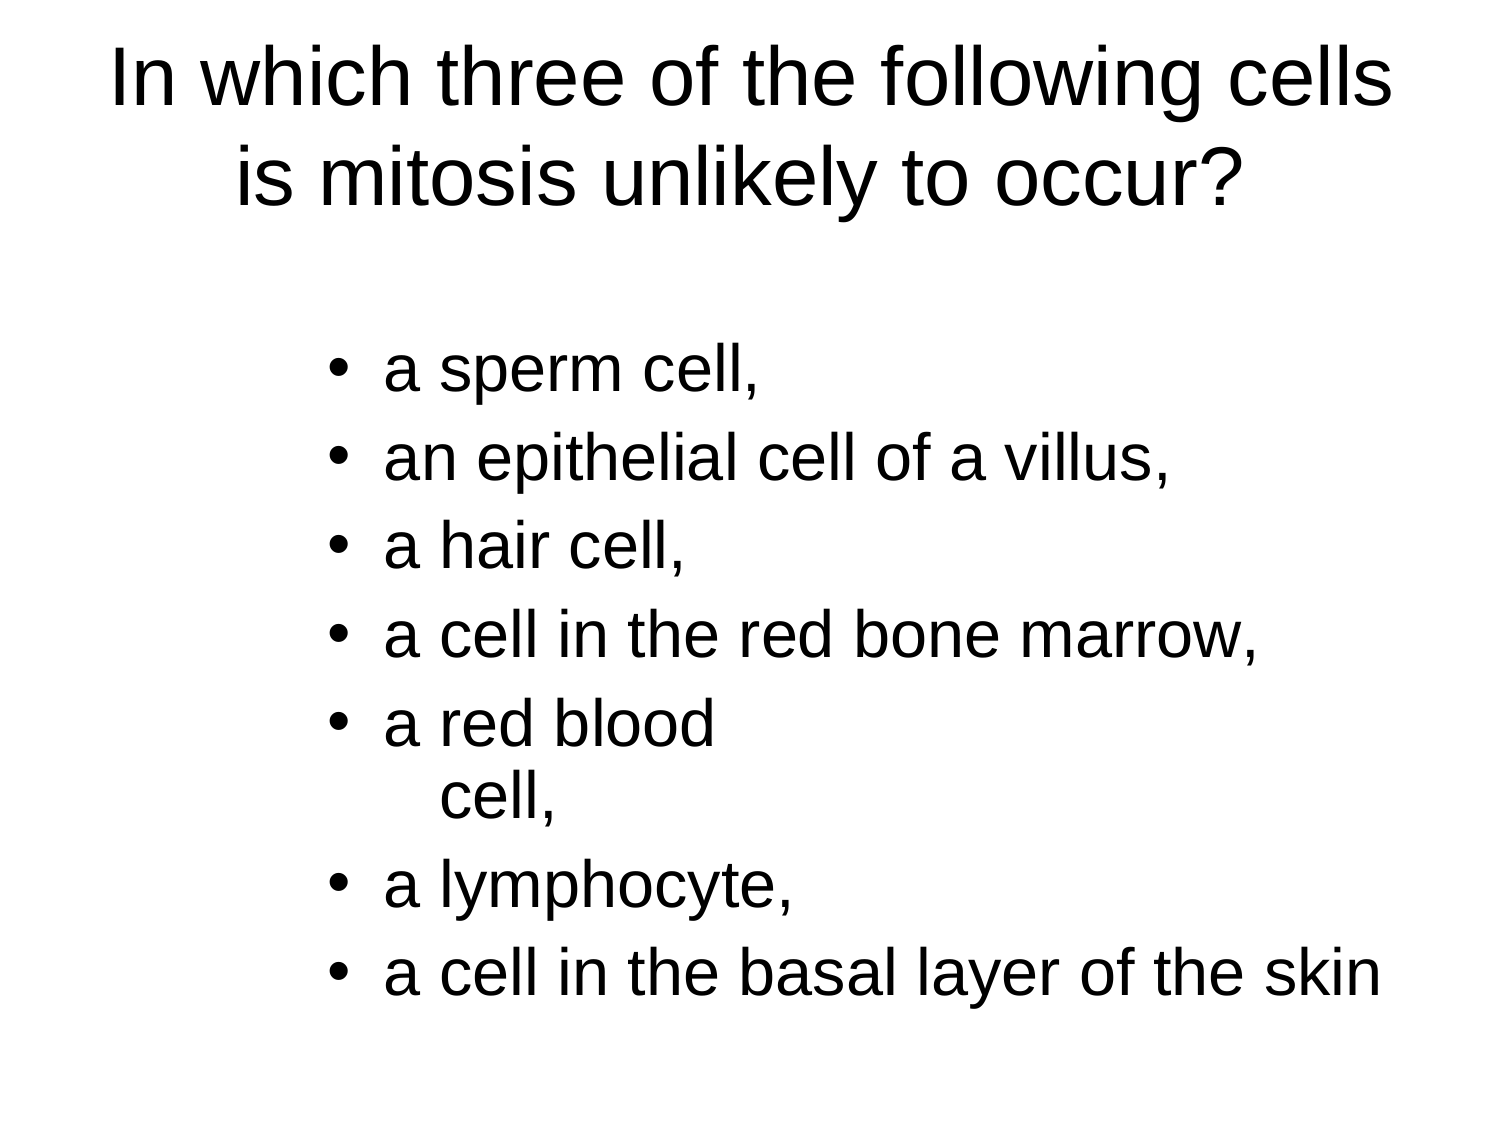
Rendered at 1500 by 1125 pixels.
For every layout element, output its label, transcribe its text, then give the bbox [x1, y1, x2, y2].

list a sperm cell, an epithelial cell of a villus, a hair cell, a cell in the red bone marrow, a red blood cell, a lymphocyte, a cell in the basal layer of the skin [312, 326, 1459, 1071]
title In which three of the following cells is mitosis unlikely to occur? [76, 78, 1427, 266]
